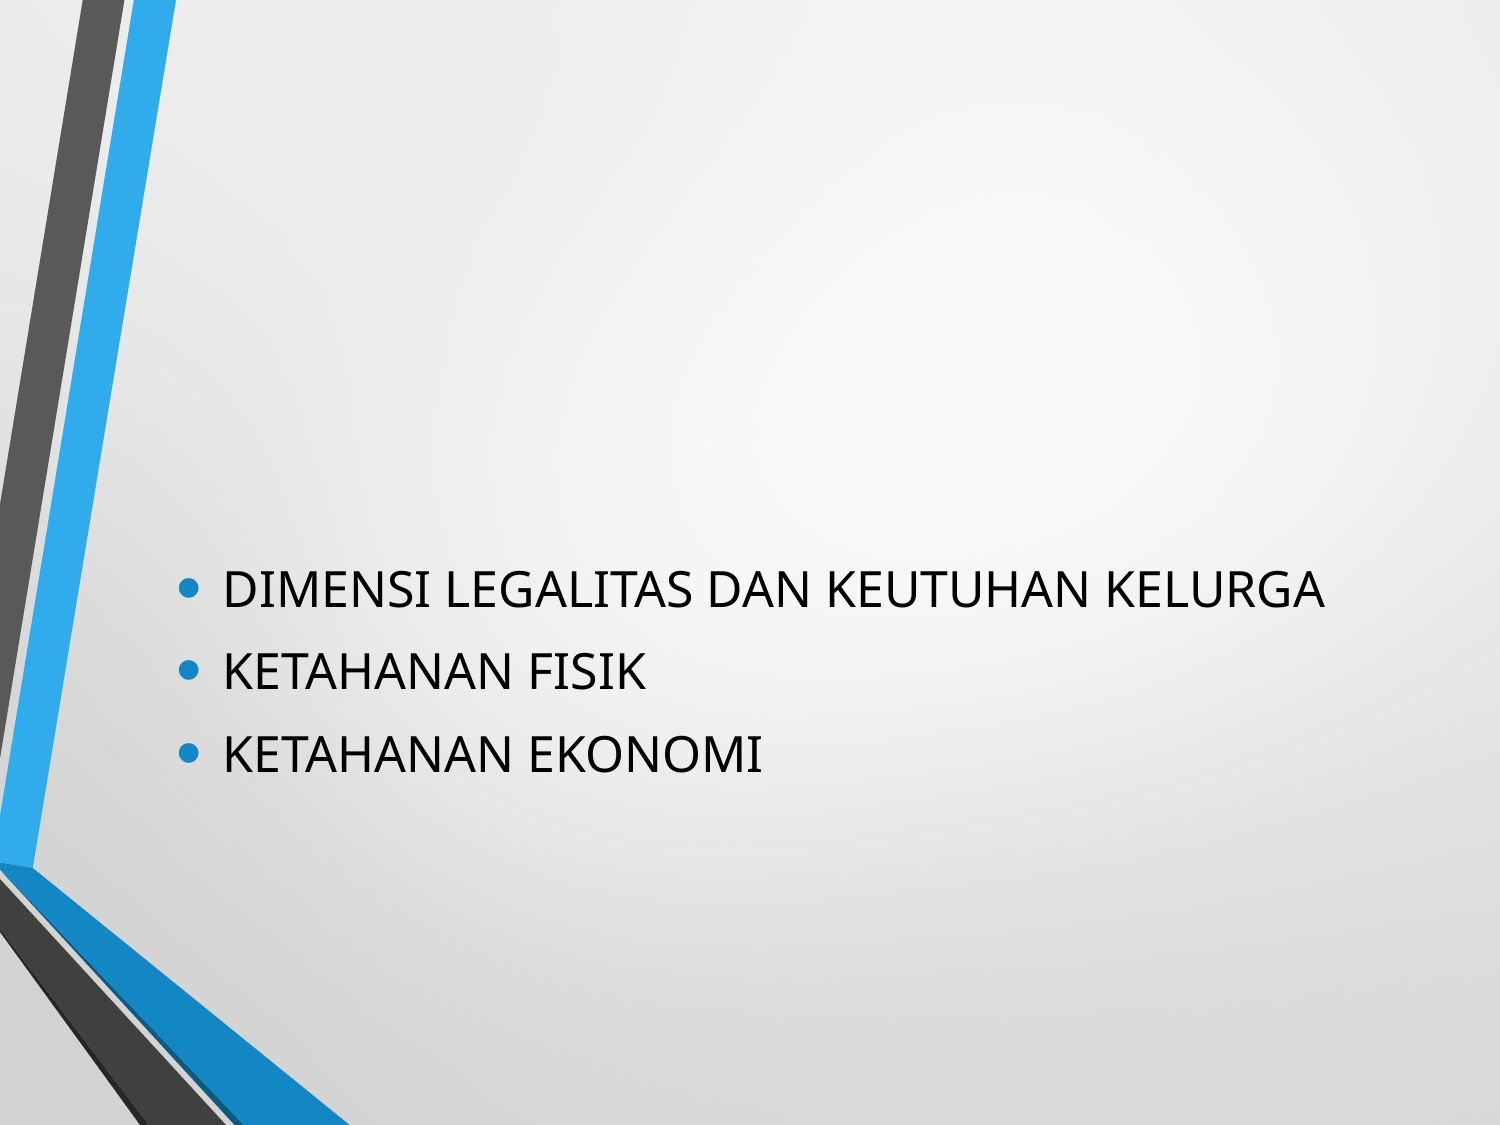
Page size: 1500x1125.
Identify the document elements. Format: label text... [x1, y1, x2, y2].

list DIMENSI LEGALITAS DAN KEUTUHAN KELURGA KETAHANAN FISIK KETAHANAN EKONOMI [161, 437, 1425, 985]
